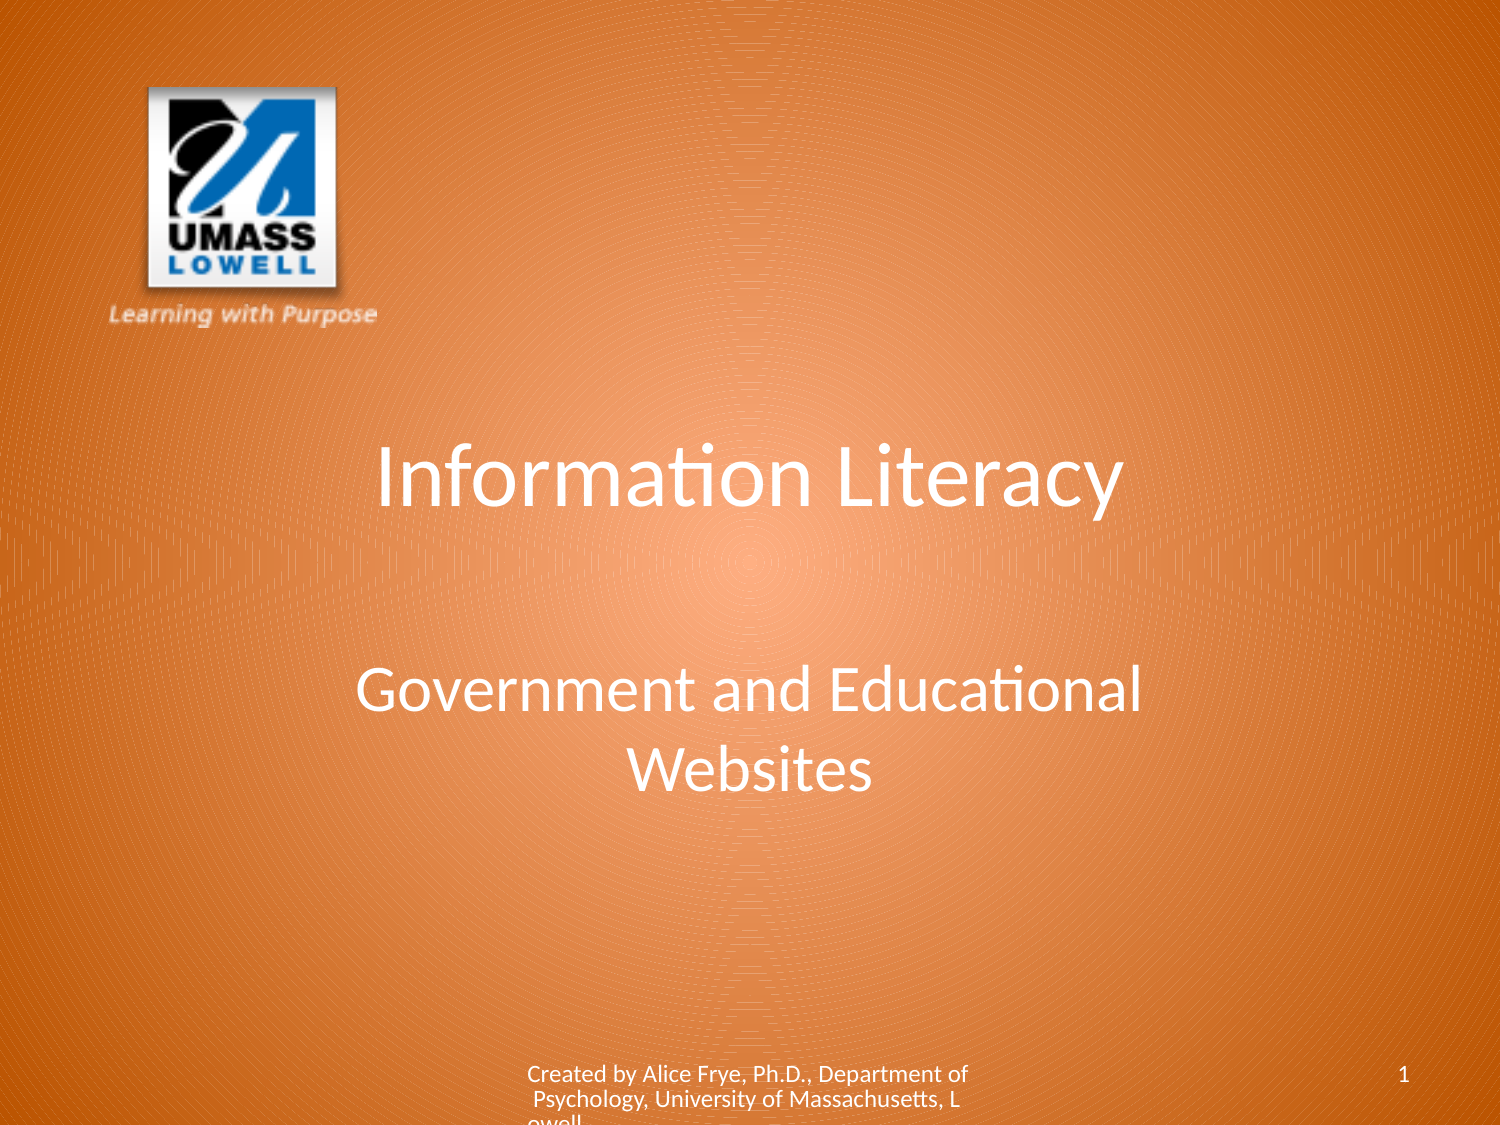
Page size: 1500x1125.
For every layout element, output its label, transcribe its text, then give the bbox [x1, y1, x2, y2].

title Information Literacy [112, 349, 1388, 591]
slide_number 1 [1074, 1042, 1425, 1103]
footer Created by Alice Frye, Ph.D., Department of Psychology, University of Massachusetts, Lowell [512, 1042, 988, 1103]
subtitle Government and Educational Websites [225, 637, 1275, 925]
picture [109, 87, 377, 328]
